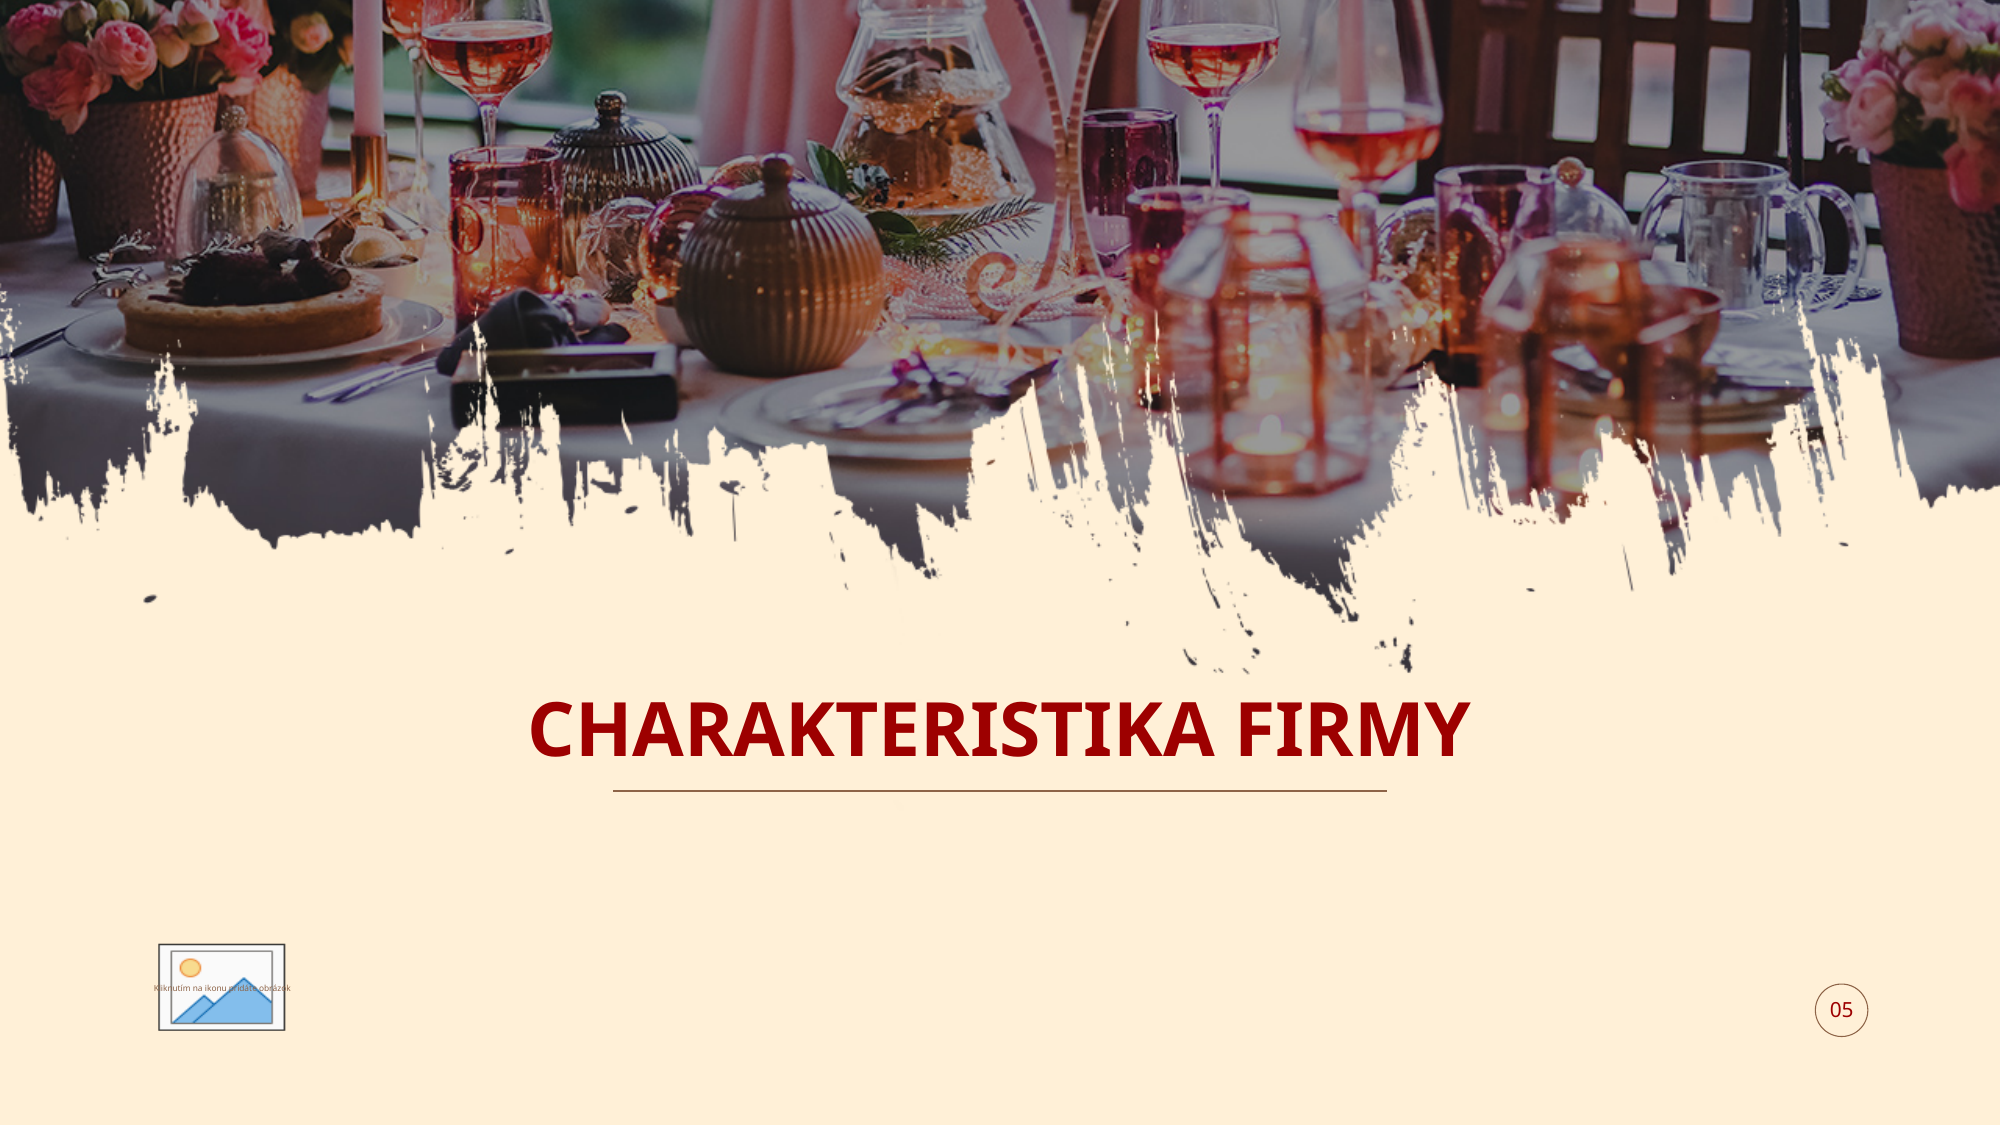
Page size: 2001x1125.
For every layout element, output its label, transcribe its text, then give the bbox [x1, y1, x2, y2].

slide_number 05 [1811, 980, 1872, 1041]
picture [0, 0, 2000, 1125]
title CHARAKTERISTIKA FIRMY [137, 665, 1863, 799]
